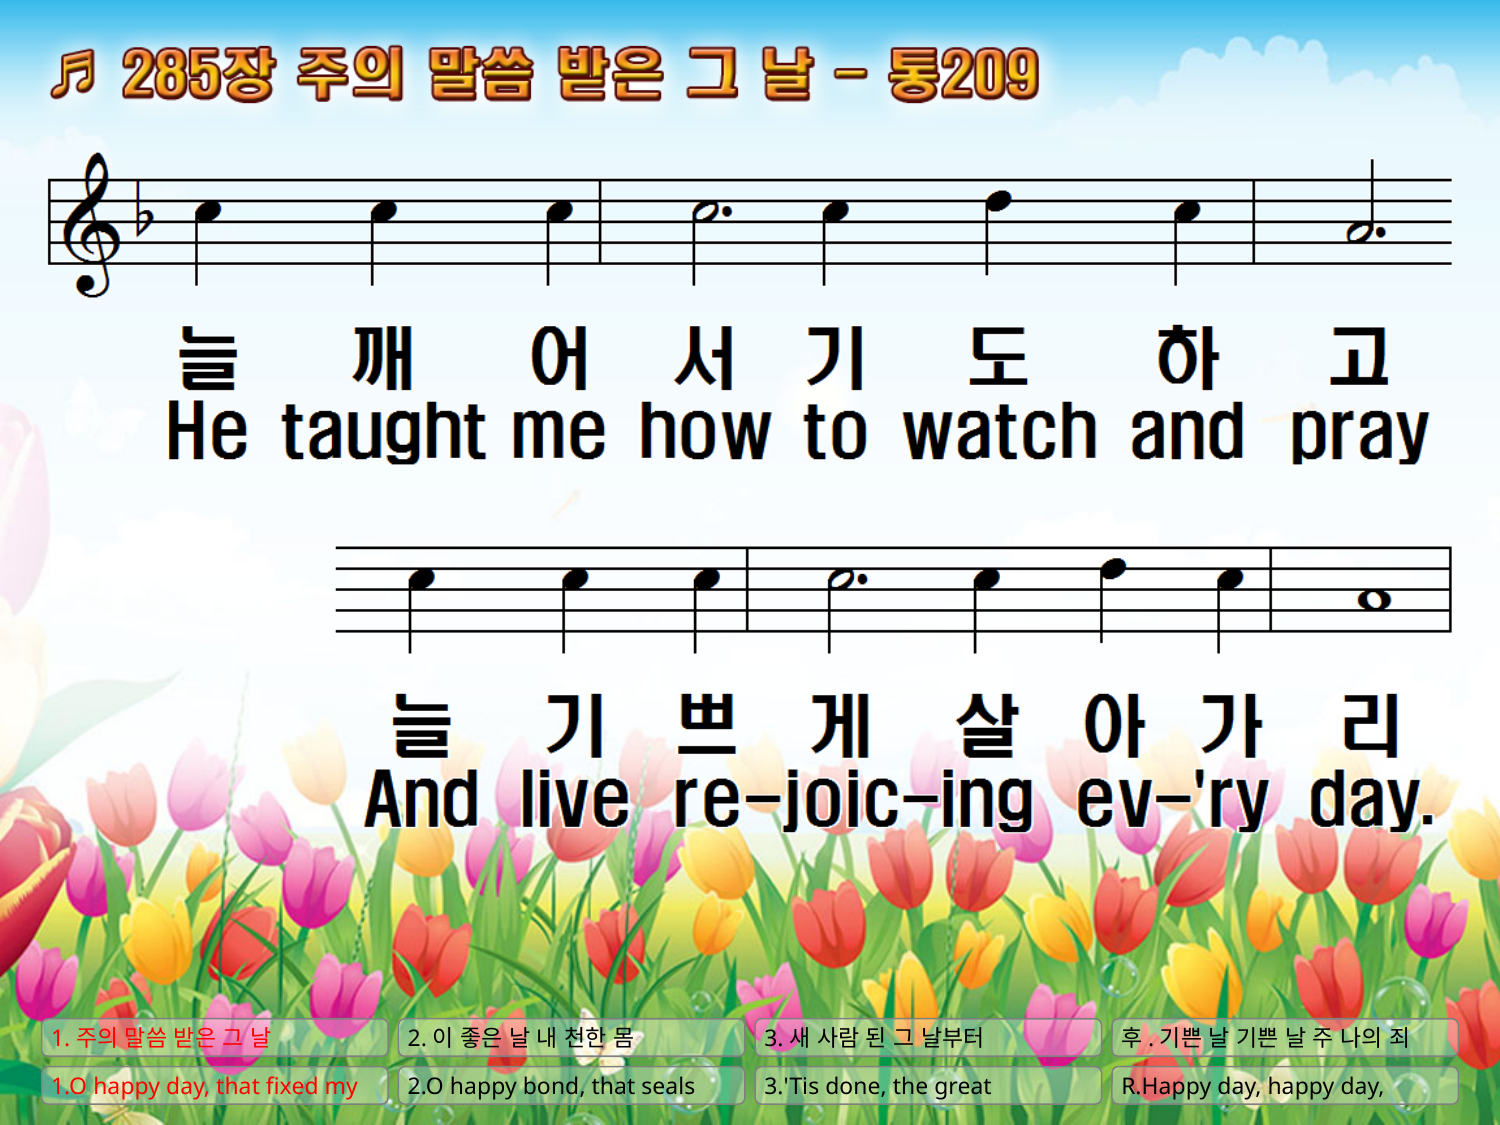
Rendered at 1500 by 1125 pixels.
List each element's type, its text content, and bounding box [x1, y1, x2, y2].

text_box 2.O happy bond, that seals [398, 1066, 745, 1105]
picture [0, 0, 1500, 1125]
text_box 1.O happy day, that fixed my [41, 1066, 389, 1105]
text_box 후.기쁜 날 기쁜 날 주 나의 죄 [1111, 1018, 1459, 1057]
text_box 1.주의 말씀 받은 그 날 [41, 1018, 389, 1057]
text_box 2.이 좋은 날 내 천한 몸 [398, 1018, 745, 1057]
text_box 3.'Tis done, the great [755, 1066, 1102, 1105]
text_box 3.새 사람 된 그 날부터 [755, 1018, 1102, 1057]
text_box R.Happy day, happy day, [1111, 1066, 1459, 1105]
